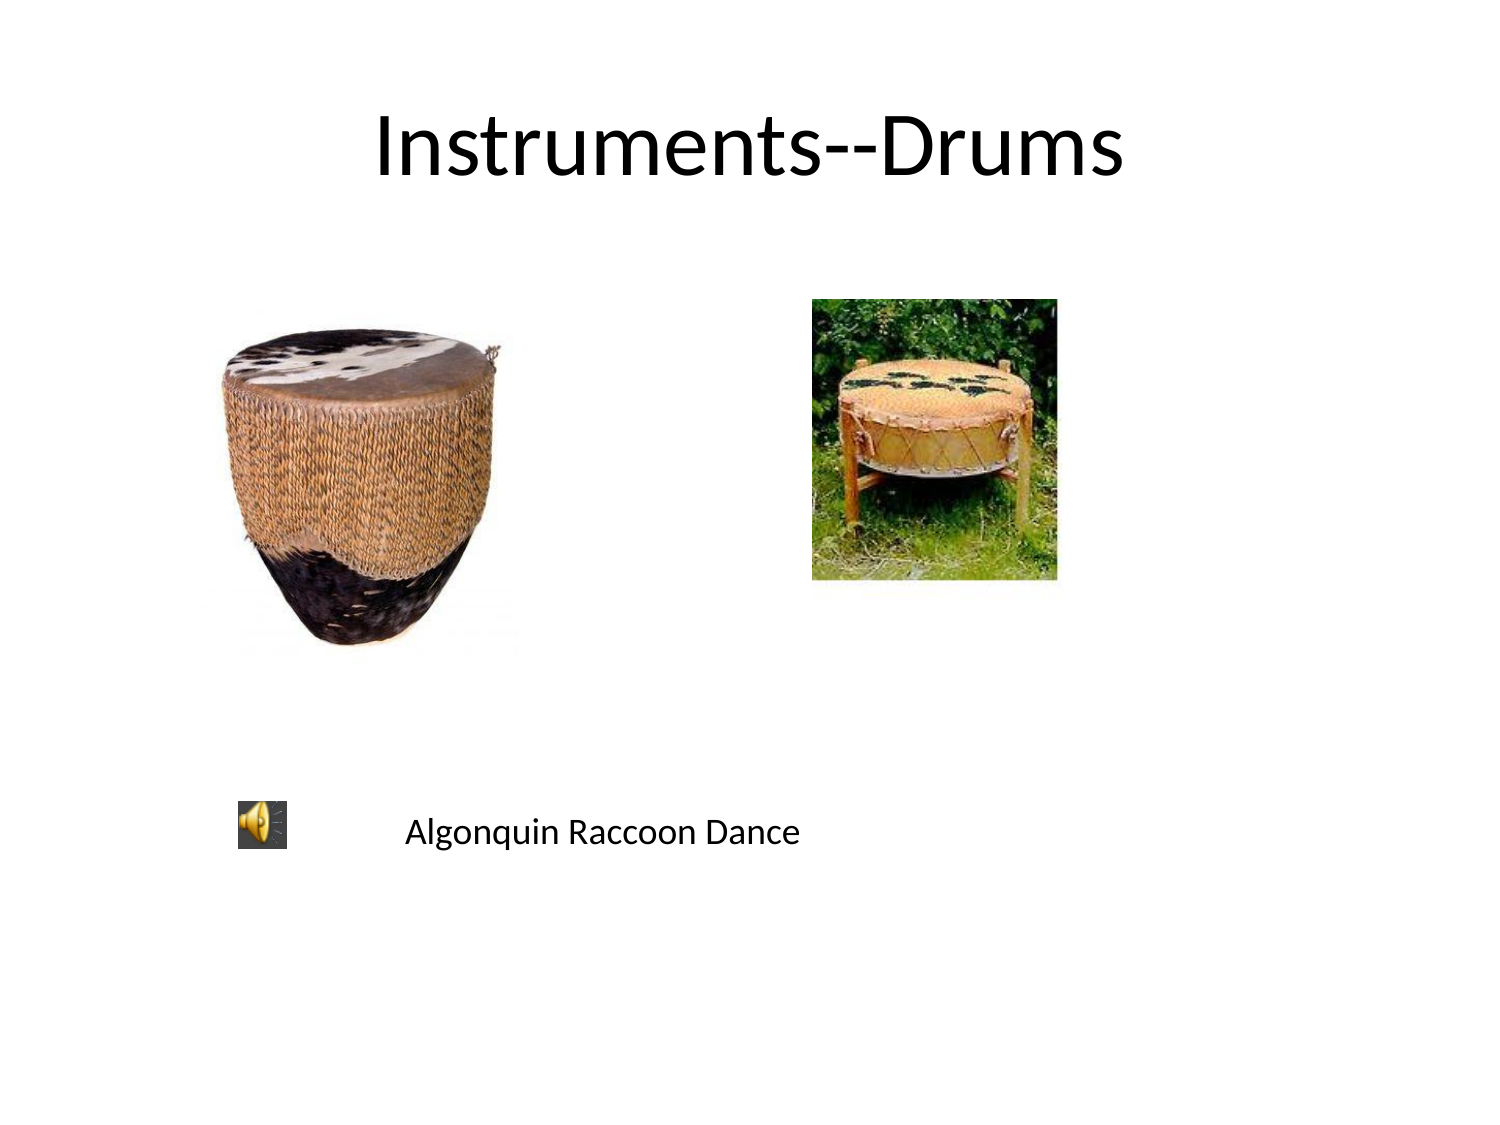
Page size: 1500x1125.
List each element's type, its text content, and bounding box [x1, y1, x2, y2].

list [199, 299, 695, 1043]
picture [237, 799, 288, 851]
title Instruments--Drums [75, 45, 1425, 233]
picture [812, 299, 1500, 1125]
text_box Algonquin Raccoon Dance [698, 799, 807, 860]
